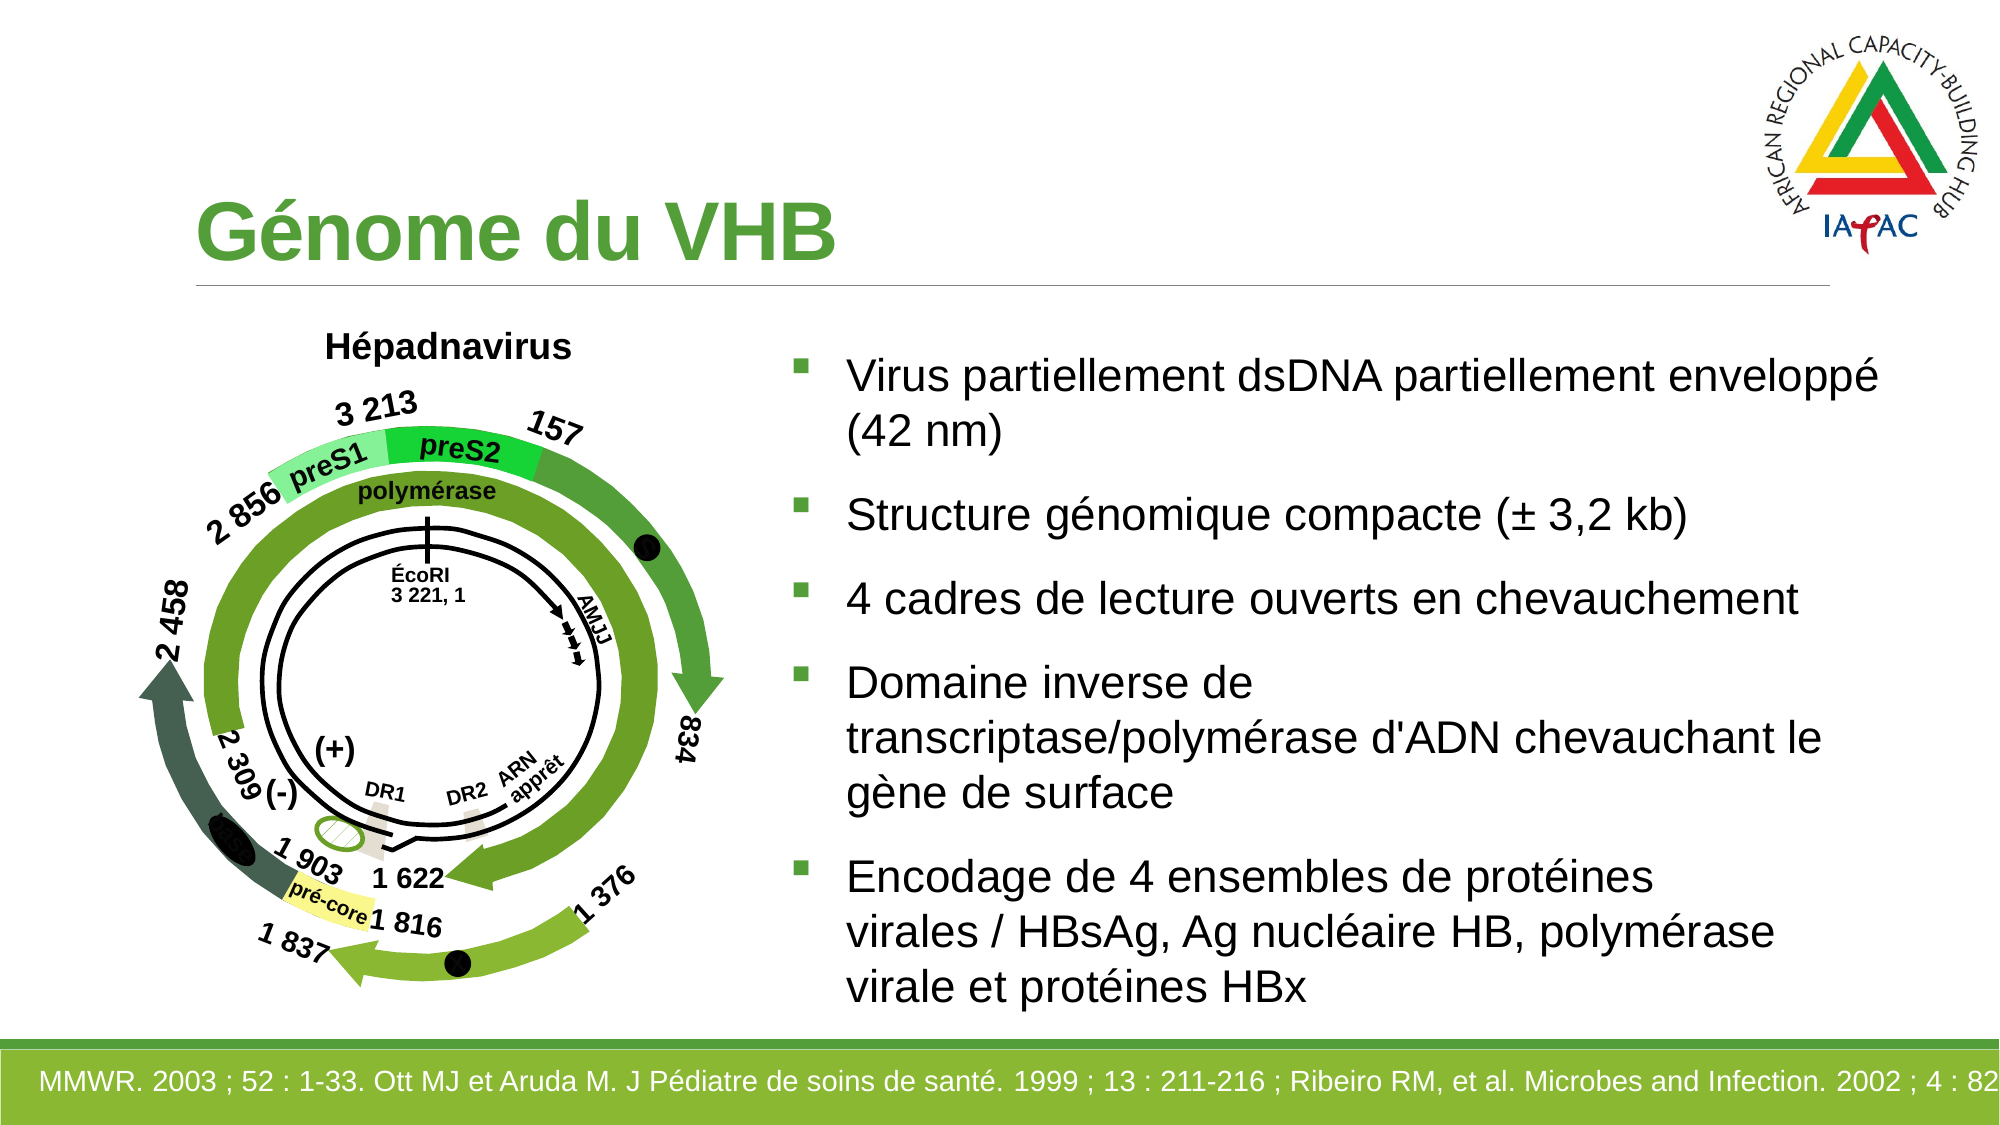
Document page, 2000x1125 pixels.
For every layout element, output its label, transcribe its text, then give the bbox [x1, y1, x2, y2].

text_box Virus partiellement dsDNA partiellement enveloppé (42 nm) Structure génomique compacte (± 3,2 kb) 4 cadres de lecture ouverts en chevauchement Domaine inverse de transcriptase/polymérase d'ADN chevauchant le gène de surface Encodage de 4 ensembles de protéines virales / HBsAg, Ag nucléaire HB, polymérase virale et protéines HBx [774, 338, 1904, 1013]
picture [1749, 28, 1996, 268]
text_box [138, 378, 725, 988]
text_box Génome du VHB [179, 46, 1830, 285]
text_box Hépadnavirus [309, 314, 650, 375]
text_box MMWR. 2003 ; 52 : 1-33. Ott MJ et Aruda M. J Pédiatre de soins de santé. 1999 ; 13 : 211-216 ; Ribeiro RM, et al. Microbes and Infection. 2002 ; 4 : 829-835 [23, 1058, 2000, 1106]
